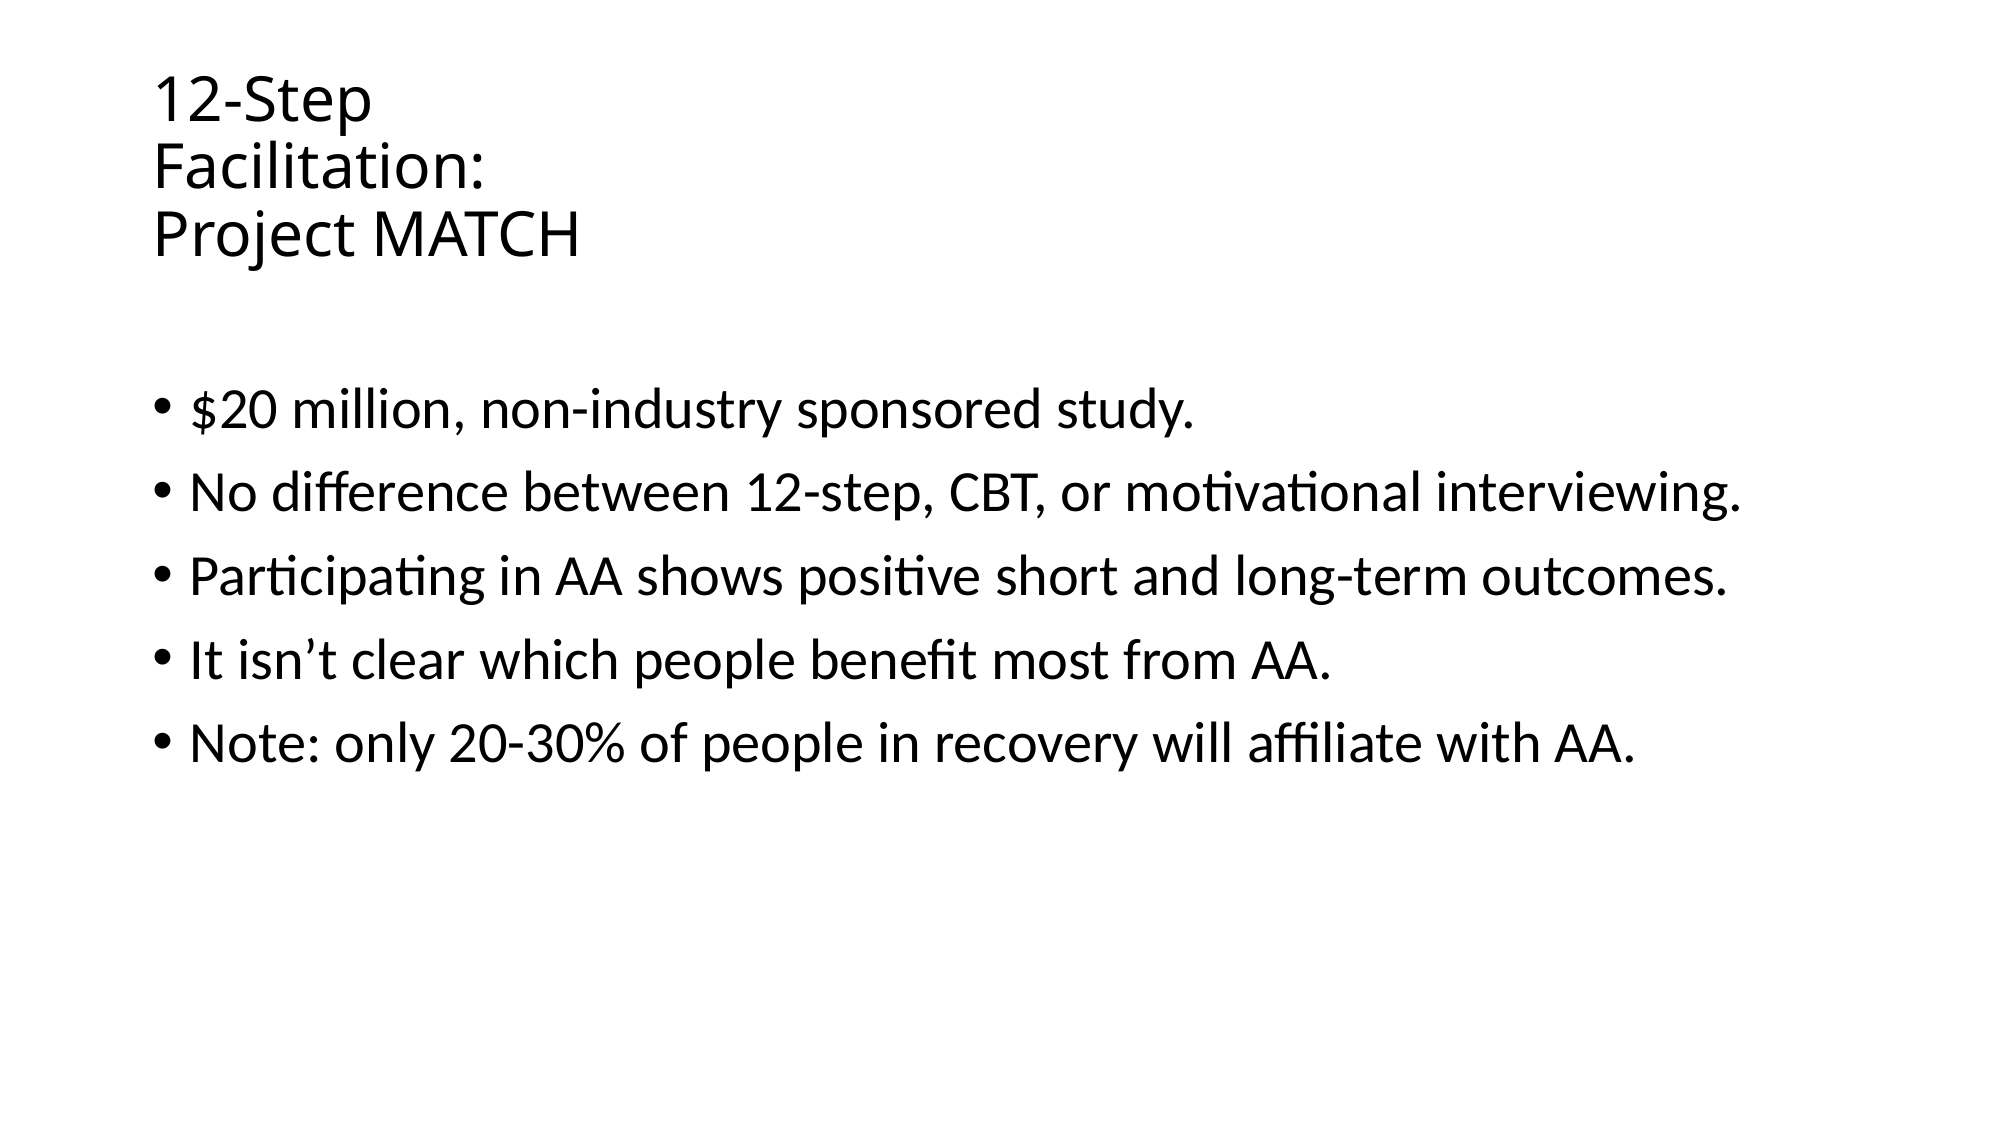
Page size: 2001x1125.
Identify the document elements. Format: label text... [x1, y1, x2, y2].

title 12-Step Facilitation: Project MATCH [137, 59, 1863, 278]
list $20 million, non-industry sponsored study. No difference between 12-step, CBT, or motivational interviewing. Participating in AA shows positive short and long-term outcomes. It isn’t clear which people benefit most from AA. Note: only 20-30% of people in recovery will affiliate with AA. [137, 370, 1863, 1085]
